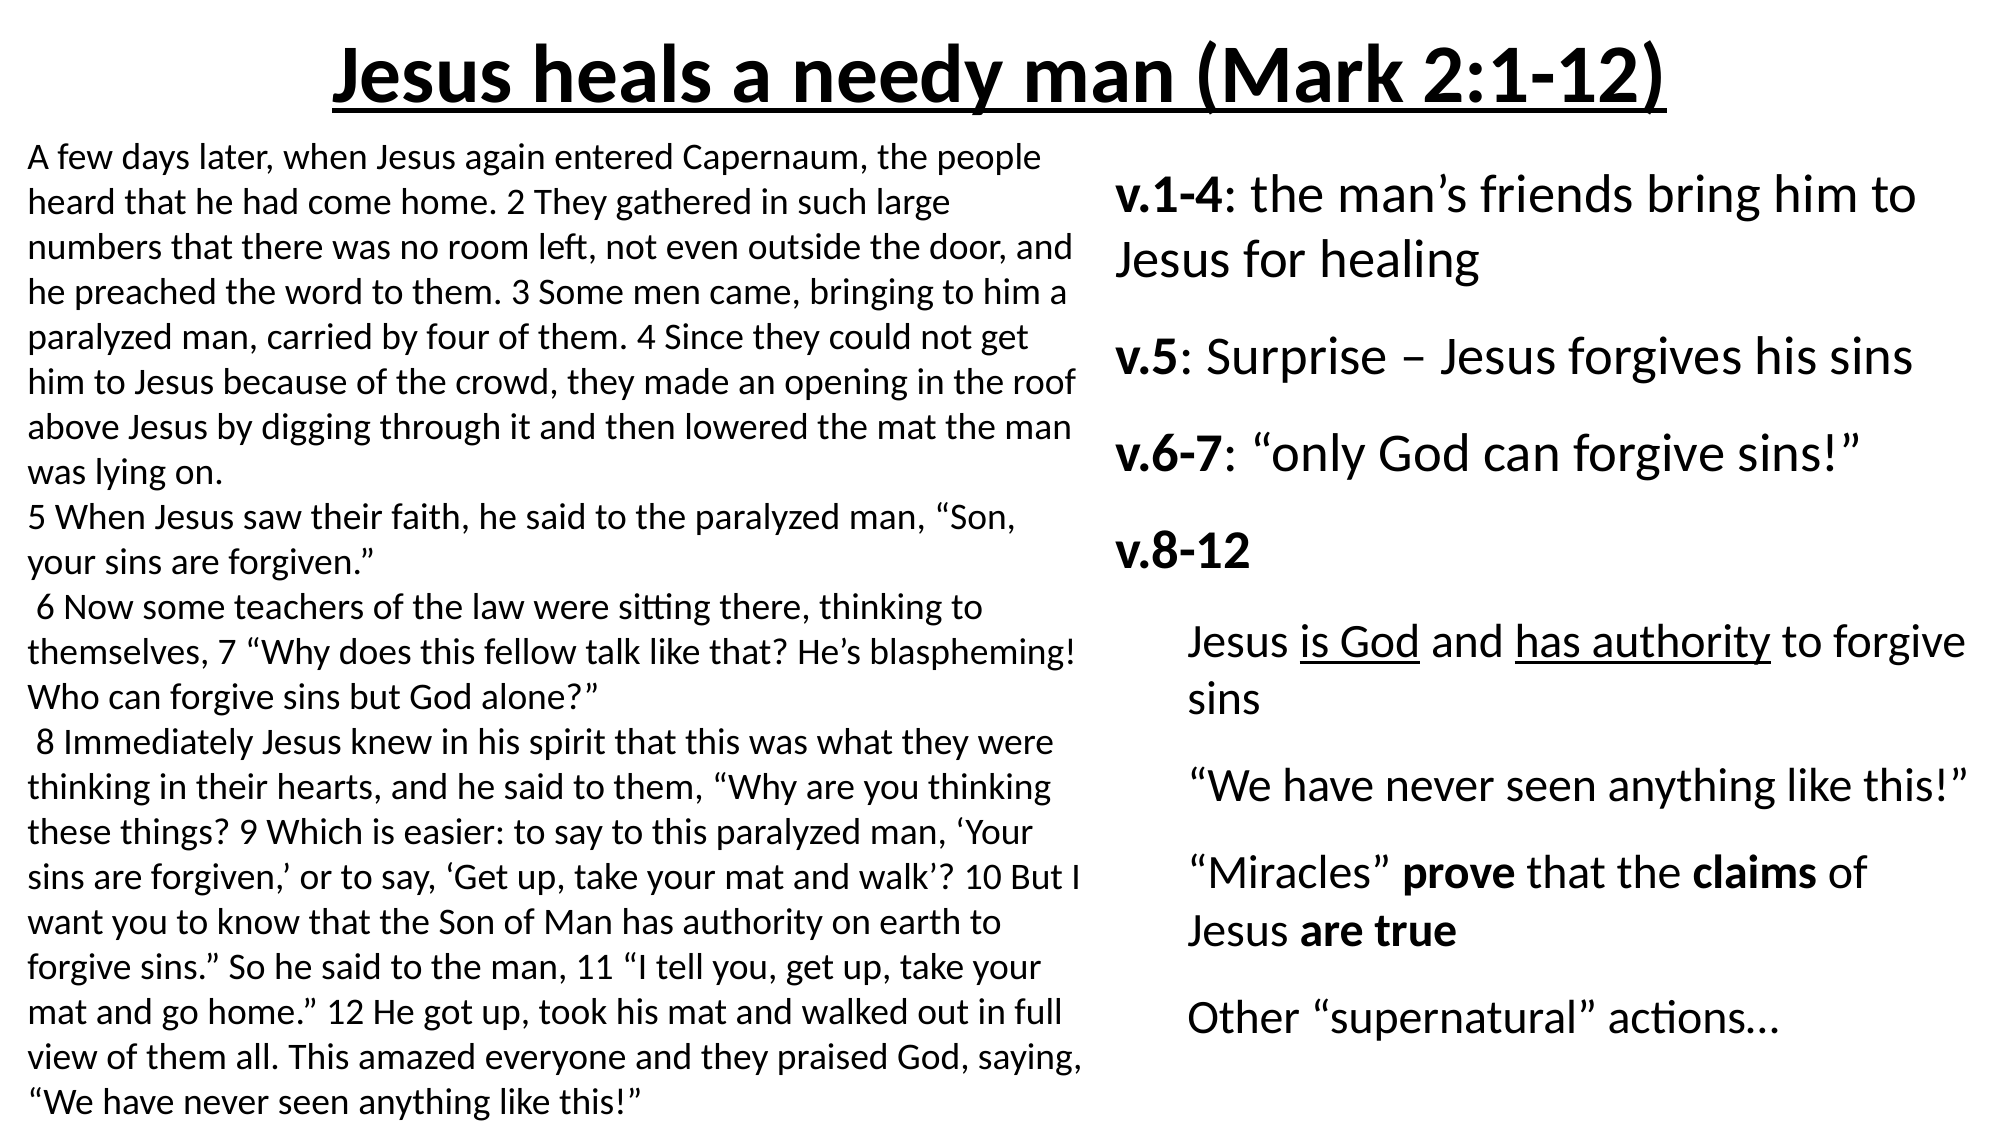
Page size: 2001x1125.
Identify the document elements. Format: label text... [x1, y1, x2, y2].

title Jesus heals a needy man (Mark 2:1-12) [249, 0, 1750, 138]
list v.1-4: the man’s friends bring him to Jesus for healing v.5: Surprise – Jesus forgives his sins v.6-7: “only God can forgive sins!” v.8-12 Jesus is God and has authority to forgive sins “We have never seen anything like this!” “Miracles” prove that the claims of Jesus are true Other “supernatural” actions… [1100, 149, 1988, 1113]
text_box A few days later, when Jesus again entered Capernaum, the people heard that he had come home. 2 They gathered in such large numbers that there was no room left, not even outside the door, and he preached the word to them. 3 Some men came, bringing to him a paralyzed man, carried by four of them. 4 Since they could not get him to Jesus because of the crowd, they made an opening in the roof above Jesus by digging through it and then lowered the mat the man was lying on. 5 When Jesus saw their faith, he said to the paralyzed man, “Son, your sins are forgiven.” 6 Now some teachers of the law were sitting there, thinking to themselves, 7 “Why does this fellow talk like that? He’s blaspheming! Who can forgive sins but God alone?” 8 Immediately Jesus knew in his spirit that this was what they were thinking in their hearts, and he said to them, “Why are you thinking these things? 9 Which is easier: to say to this paralyzed man, ‘Your sins are forgiven,’ or to say, ‘Get up, take your mat and walk’? 10 But I want you to know that the Son of Man has authority on earth to forgive sins.” So he said to the man, 11 “I tell you, get up, take your mat and go home.” 12 He got up, took his mat and walked out in full view of them all. This amazed everyone and they praised God, saying, “We have never seen anything like this!” [12, 124, 1100, 1125]
